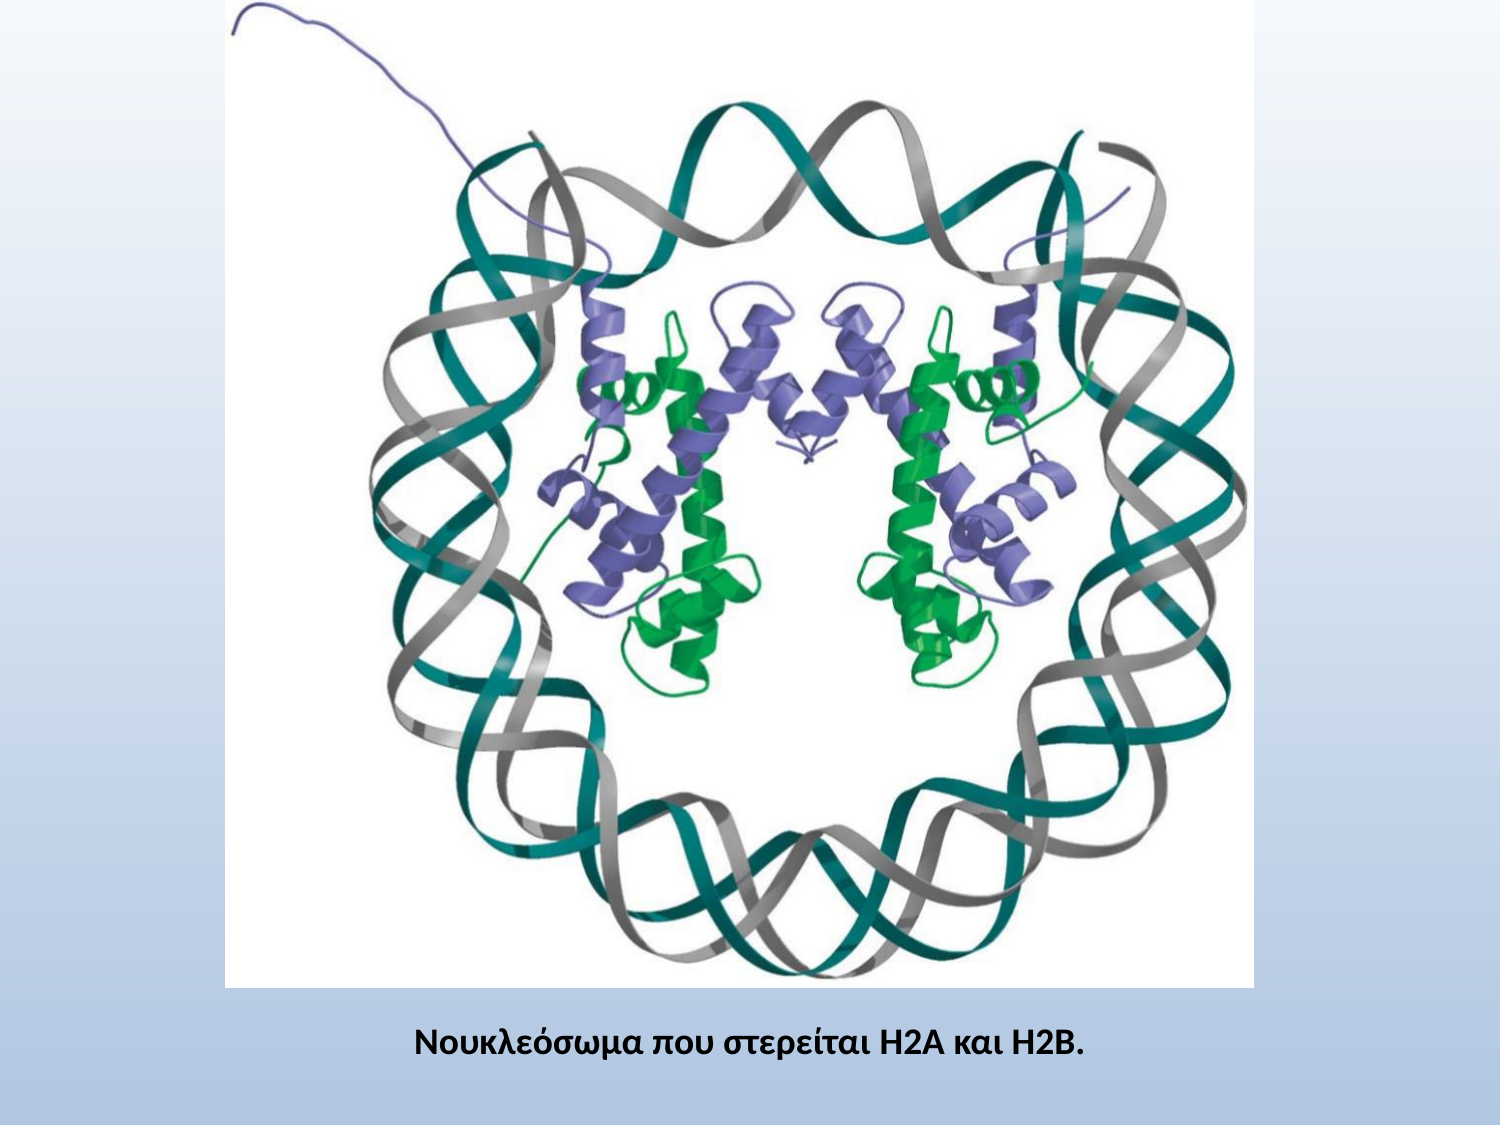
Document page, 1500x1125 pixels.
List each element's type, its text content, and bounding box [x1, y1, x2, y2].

picture [224, 0, 1254, 988]
text_box Νουκλεόσωμα που στερείται H2A και H2B. [70, 1009, 1430, 1070]
